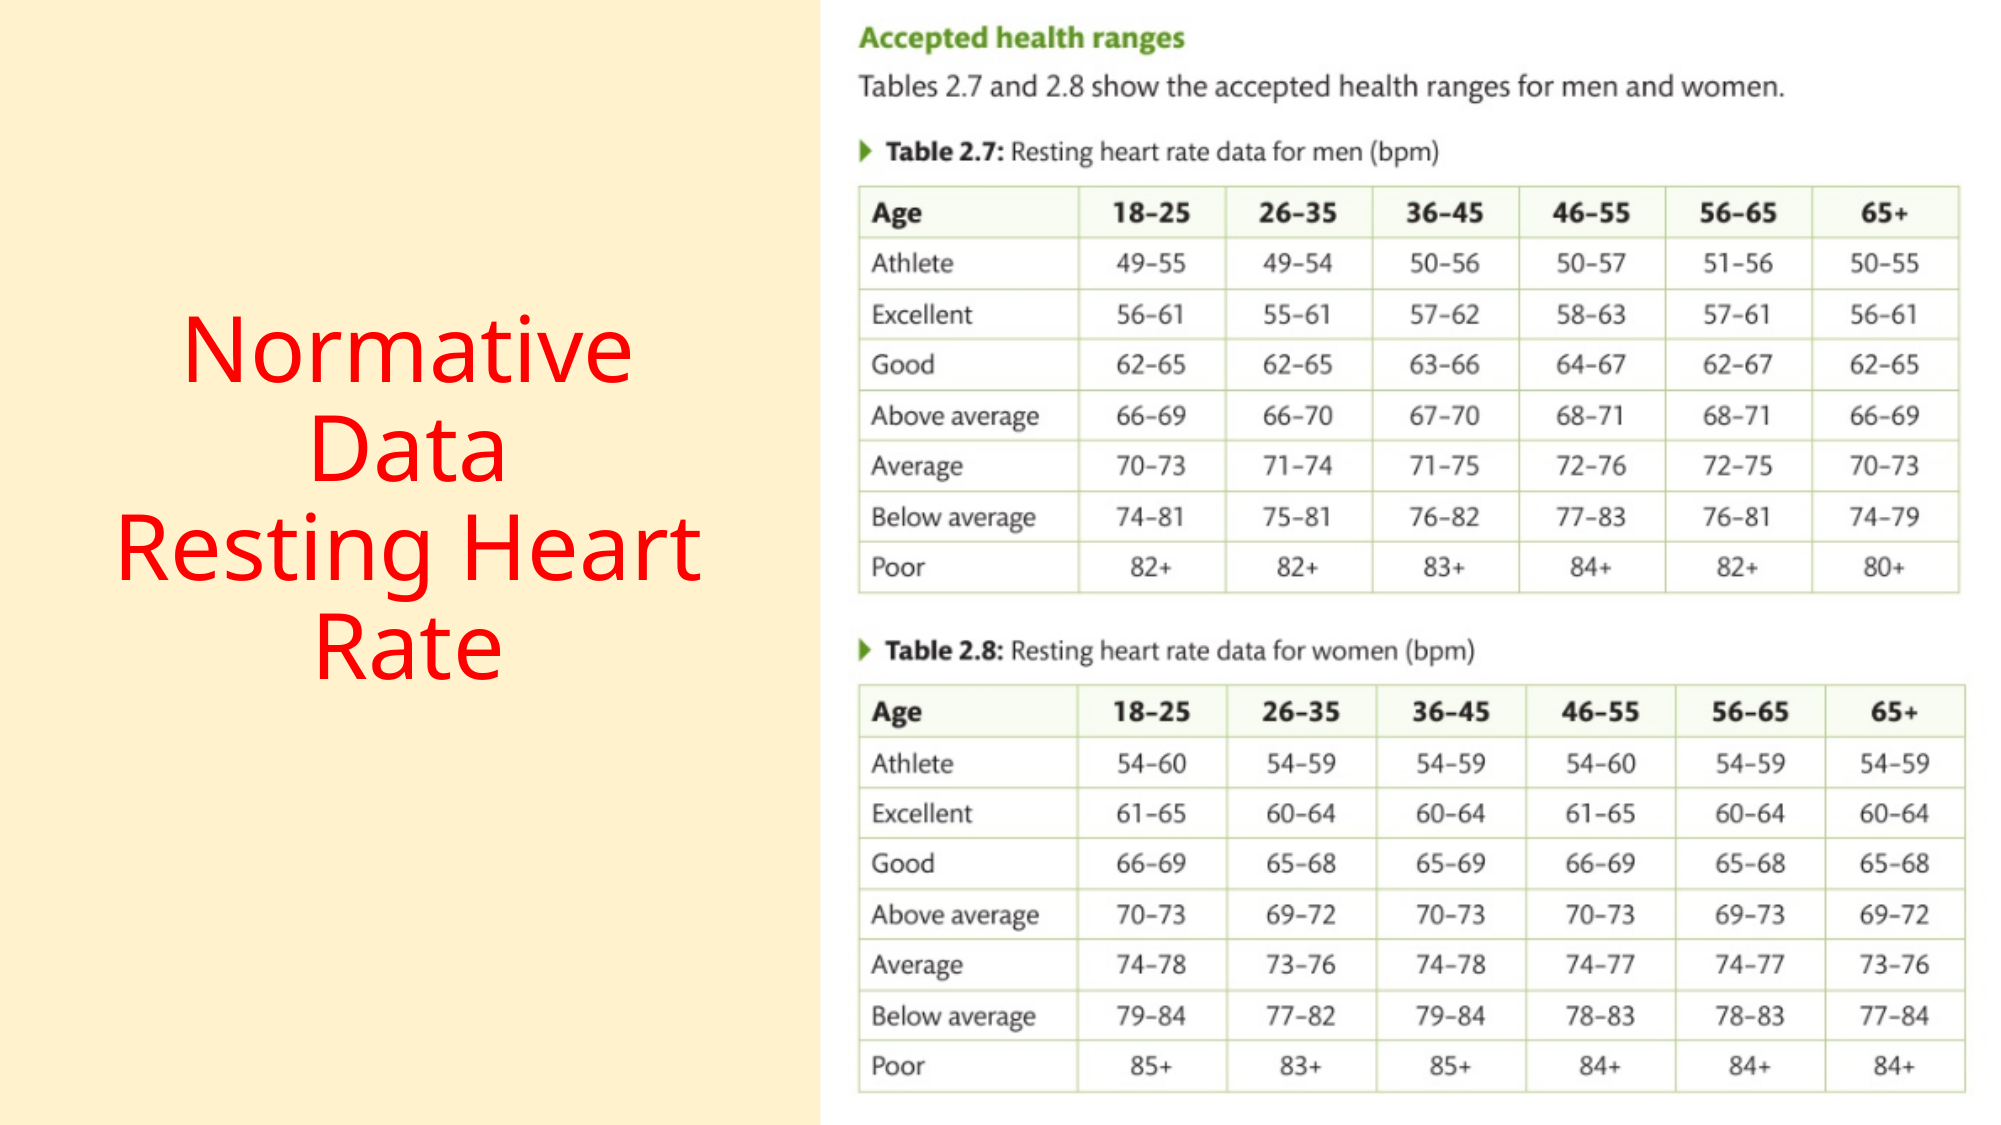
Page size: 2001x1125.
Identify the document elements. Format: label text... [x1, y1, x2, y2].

title Normative Data Resting Heart Rate [63, 309, 754, 693]
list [820, 0, 2000, 1125]
